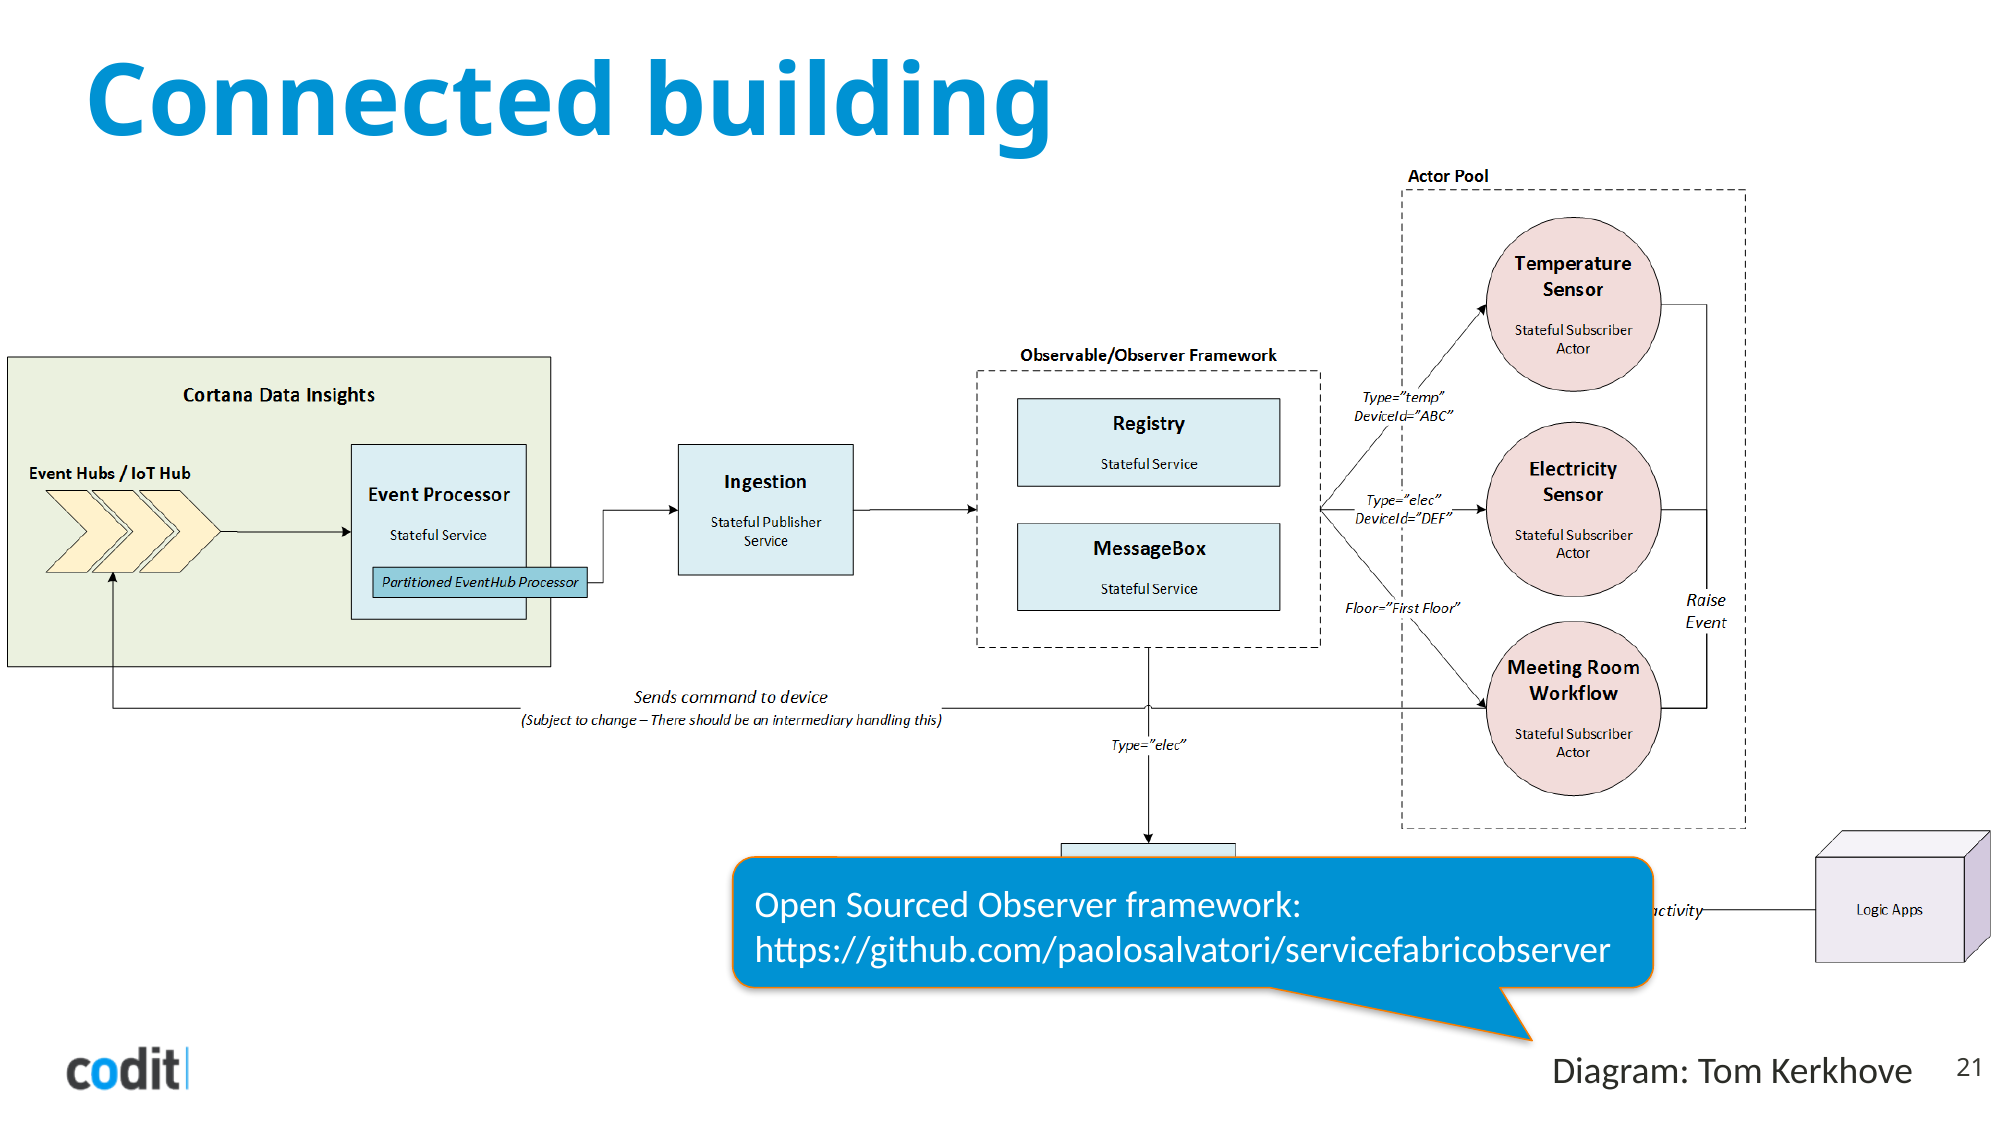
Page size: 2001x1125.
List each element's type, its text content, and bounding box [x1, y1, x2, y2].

slide_number 21 [1930, 1048, 2000, 1089]
picture [6, 158, 1991, 976]
title Connected building [69, 45, 1751, 146]
picture [66, 1046, 189, 1091]
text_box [732, 856, 1654, 988]
text_box Diagram: Tom Kerkhove [1537, 1038, 1929, 1099]
